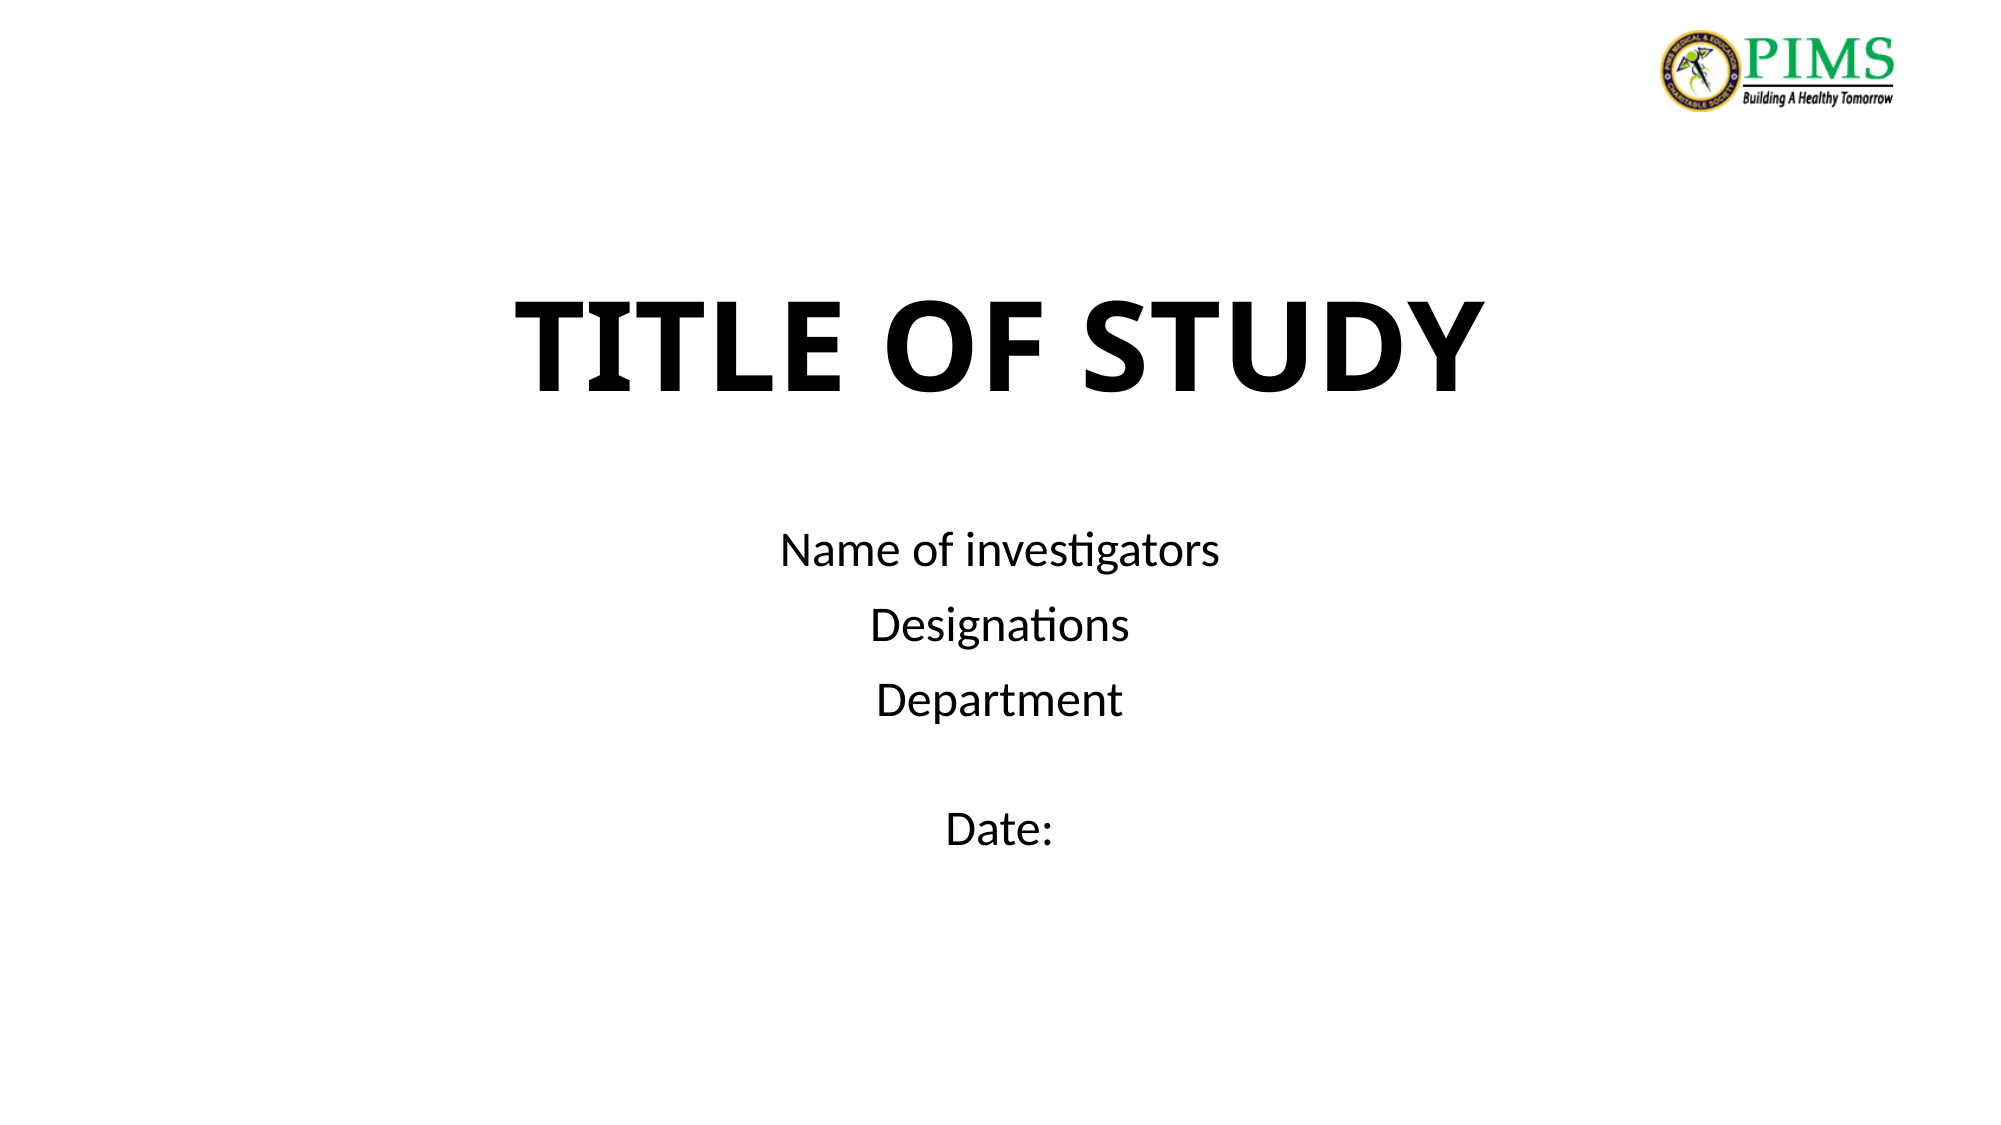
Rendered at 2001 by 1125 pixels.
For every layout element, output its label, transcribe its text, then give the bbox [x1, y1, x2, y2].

title TITLE OF STUDY [249, 184, 1750, 516]
subtitle Name of investigators Designations Department Date: [249, 516, 1750, 958]
picture [1659, 30, 1897, 112]
